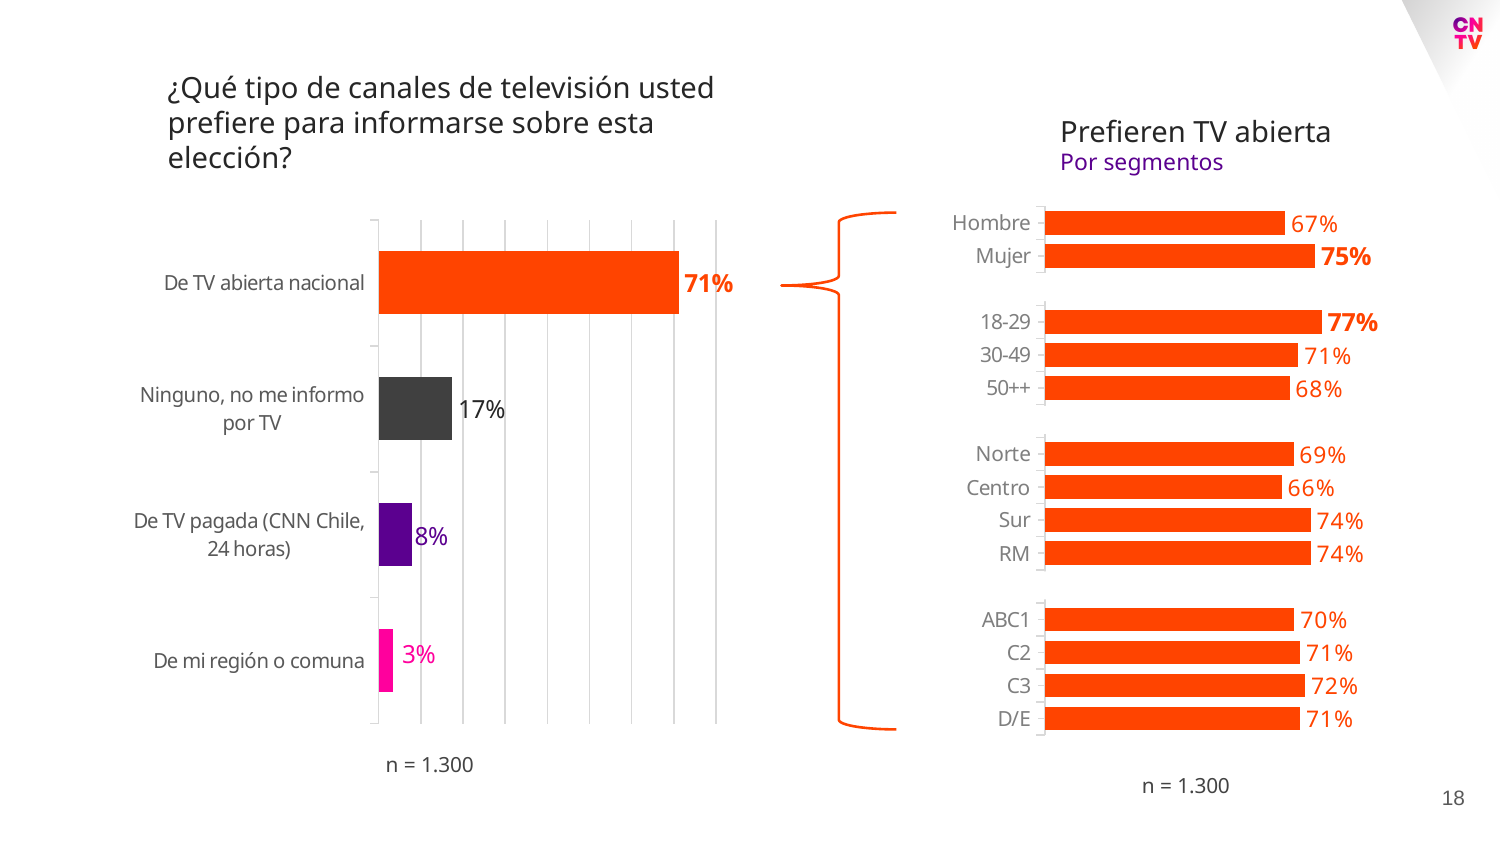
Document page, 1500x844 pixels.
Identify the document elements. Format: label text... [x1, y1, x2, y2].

text_box Prefieren TV abierta Por segmentos [1045, 105, 1348, 182]
text_box n = 1.300 [1127, 773, 1245, 805]
chart [855, 183, 1422, 766]
slide_number 18 [1389, 764, 1480, 830]
chart [125, 218, 734, 730]
text_box [1401, 0, 1500, 200]
text_box [780, 215, 850, 727]
text_box ¿Qué tipo de canales de televisión usted prefiere para informarse sobre esta elección? [152, 62, 782, 183]
text_box n = 1.300 [370, 744, 489, 785]
